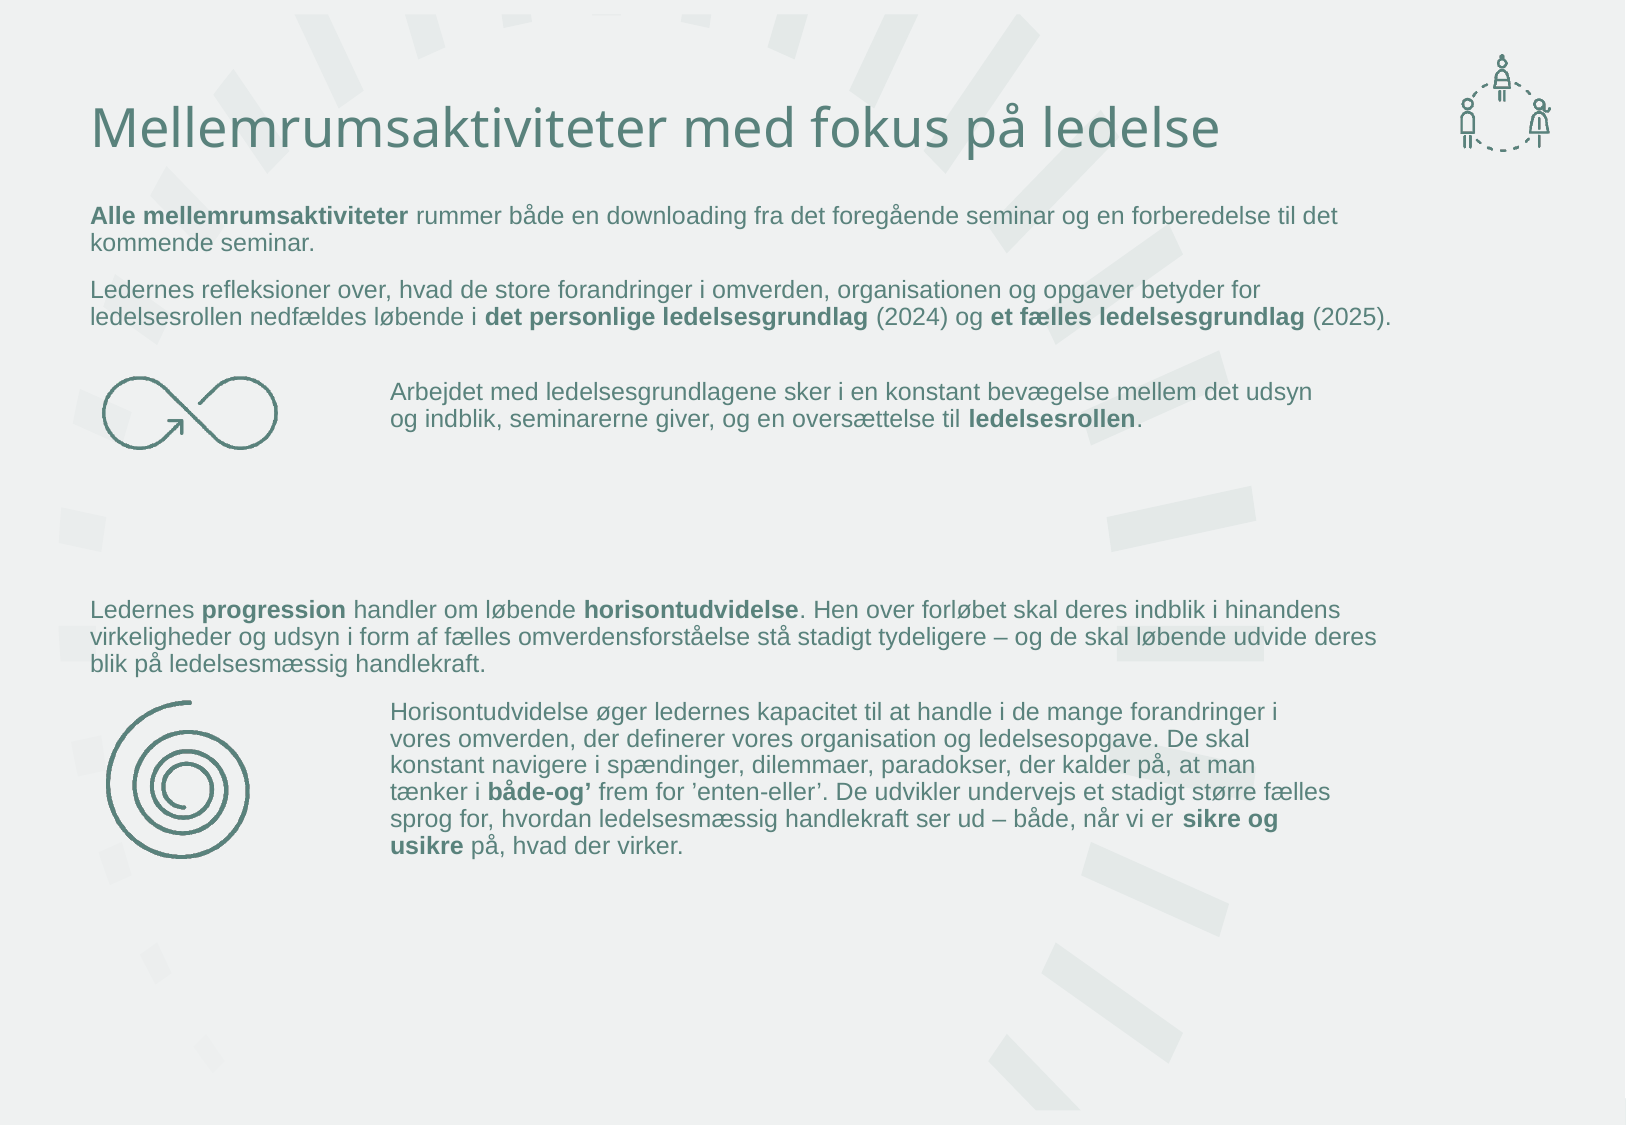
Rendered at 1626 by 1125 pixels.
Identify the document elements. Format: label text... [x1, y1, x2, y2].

picture [97, 691, 257, 866]
picture [1434, 43, 1569, 160]
title Mellemrumsaktiviteter med fokus på ledelse [75, 71, 1477, 167]
list Alle mellemrumsaktiviteter rummer både en downloading fra det foregående seminar og en forberedelse til det kommende seminar. Ledernes refleksioner over, hvad de store forandringer i omverden, organisationen og opgaver betyder for ledelsesrollen nedfældes løbende i det personlige ledelsesgrundlag (2024) og et fælles ledelsesgrundlag (2025). Arbejdet med ledelsesgrundlagene sker i en konstant bevægelse mellem det udsyn og indblik, seminarerne giver, og en oversættelse til ledelsesrollen. Ledernes progression handler om løbende horisontudvidelse. Hen over forløbet skal deres indblik i hinandens virkeligheder og udsyn i form af fælles omverdensforståelse stå stadigt tydeligere – og de skal løbende udvide deres blik på ledelsesmæssig handlekraft. Horisontudvidelse øger ledernes kapacitet til at handle i de mange forandringer i vores omverden, der definerer vores organisation og ledelsesopgave. De skal konstant navigere i spændinger, dilemmaer, paradokser, der kalder på, at man tænker i både-og’ frem for ’enten-eller’. De udvikler undervejs et stadigt større fælles sprog for, hvordan ledelsesmæssig handlekraft ser ud – både, når vi er sikre og usikre på, hvad der virker. [75, 195, 1435, 1029]
picture [97, 372, 288, 455]
